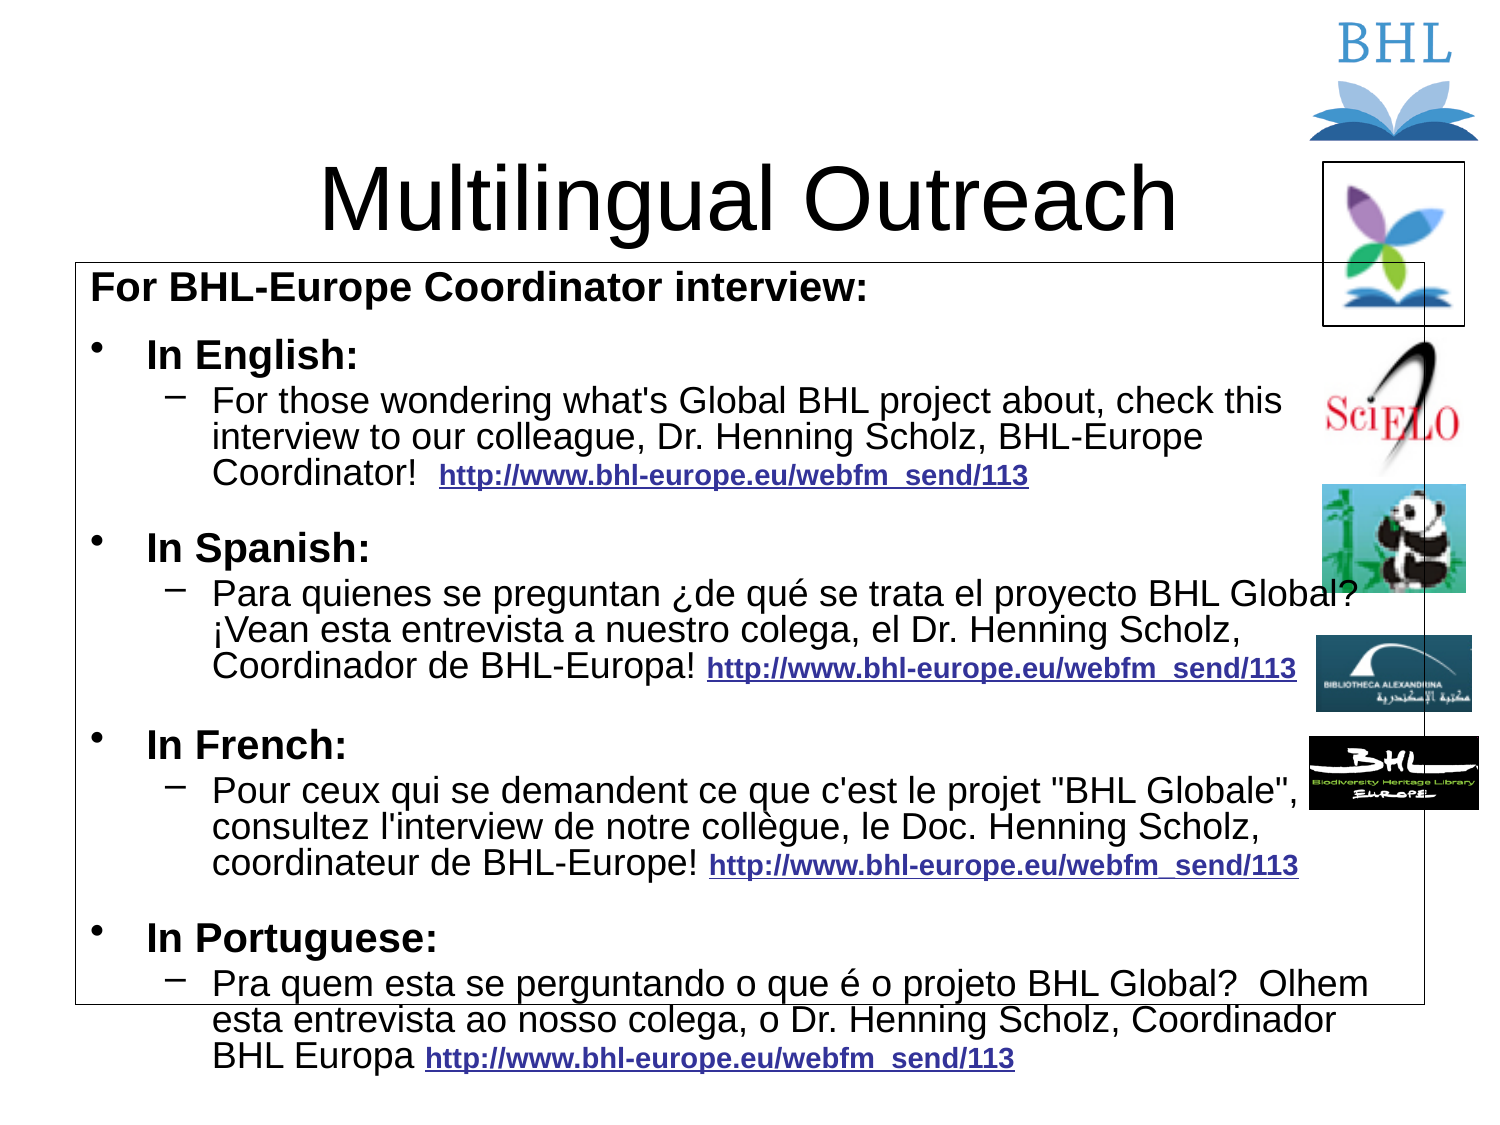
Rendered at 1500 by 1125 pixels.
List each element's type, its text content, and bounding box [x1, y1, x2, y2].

list For BHL-Europe Coordinator interview: In English: For those wondering what's Global BHL project about, check this interview to our colleague, Dr. Henning Scholz, BHL-Europe Coordinator! http://www.bhl-europe.eu/webfm_send/113 In Spanish: Para quienes se preguntan ¿de qué se trata el proyecto BHL Global? ¡Vean esta entrevista a nuestro colega, el Dr. Henning Scholz, Coordinador de BHL-Europa! http://www.bhl-europe.eu/webfm_send/113 In French: Pour ceux qui se demandent ce que c'est le projet "BHL Globale", consultez l'interview de notre collègue, le Doc. Henning Scholz, coordinateur de BHL-Europe! http://www.bhl-europe.eu/webfm_send/113 In Portuguese: Pra quem esta se perguntando o que é o projeto BHL Global? Olhem esta entrevista ao nosso colega, o Dr. Henning Scholz, Coordinador BHL Europa http://www.bhl-europe.eu/webfm_send/113 [75, 262, 1425, 1005]
picture [1425, 163, 1464, 325]
picture [1425, 635, 1472, 712]
picture [1425, 737, 1478, 808]
title Multilingual Outreach [75, 99, 1425, 262]
picture [1299, 12, 1488, 150]
picture [1425, 484, 1466, 593]
picture [1425, 337, 1464, 477]
